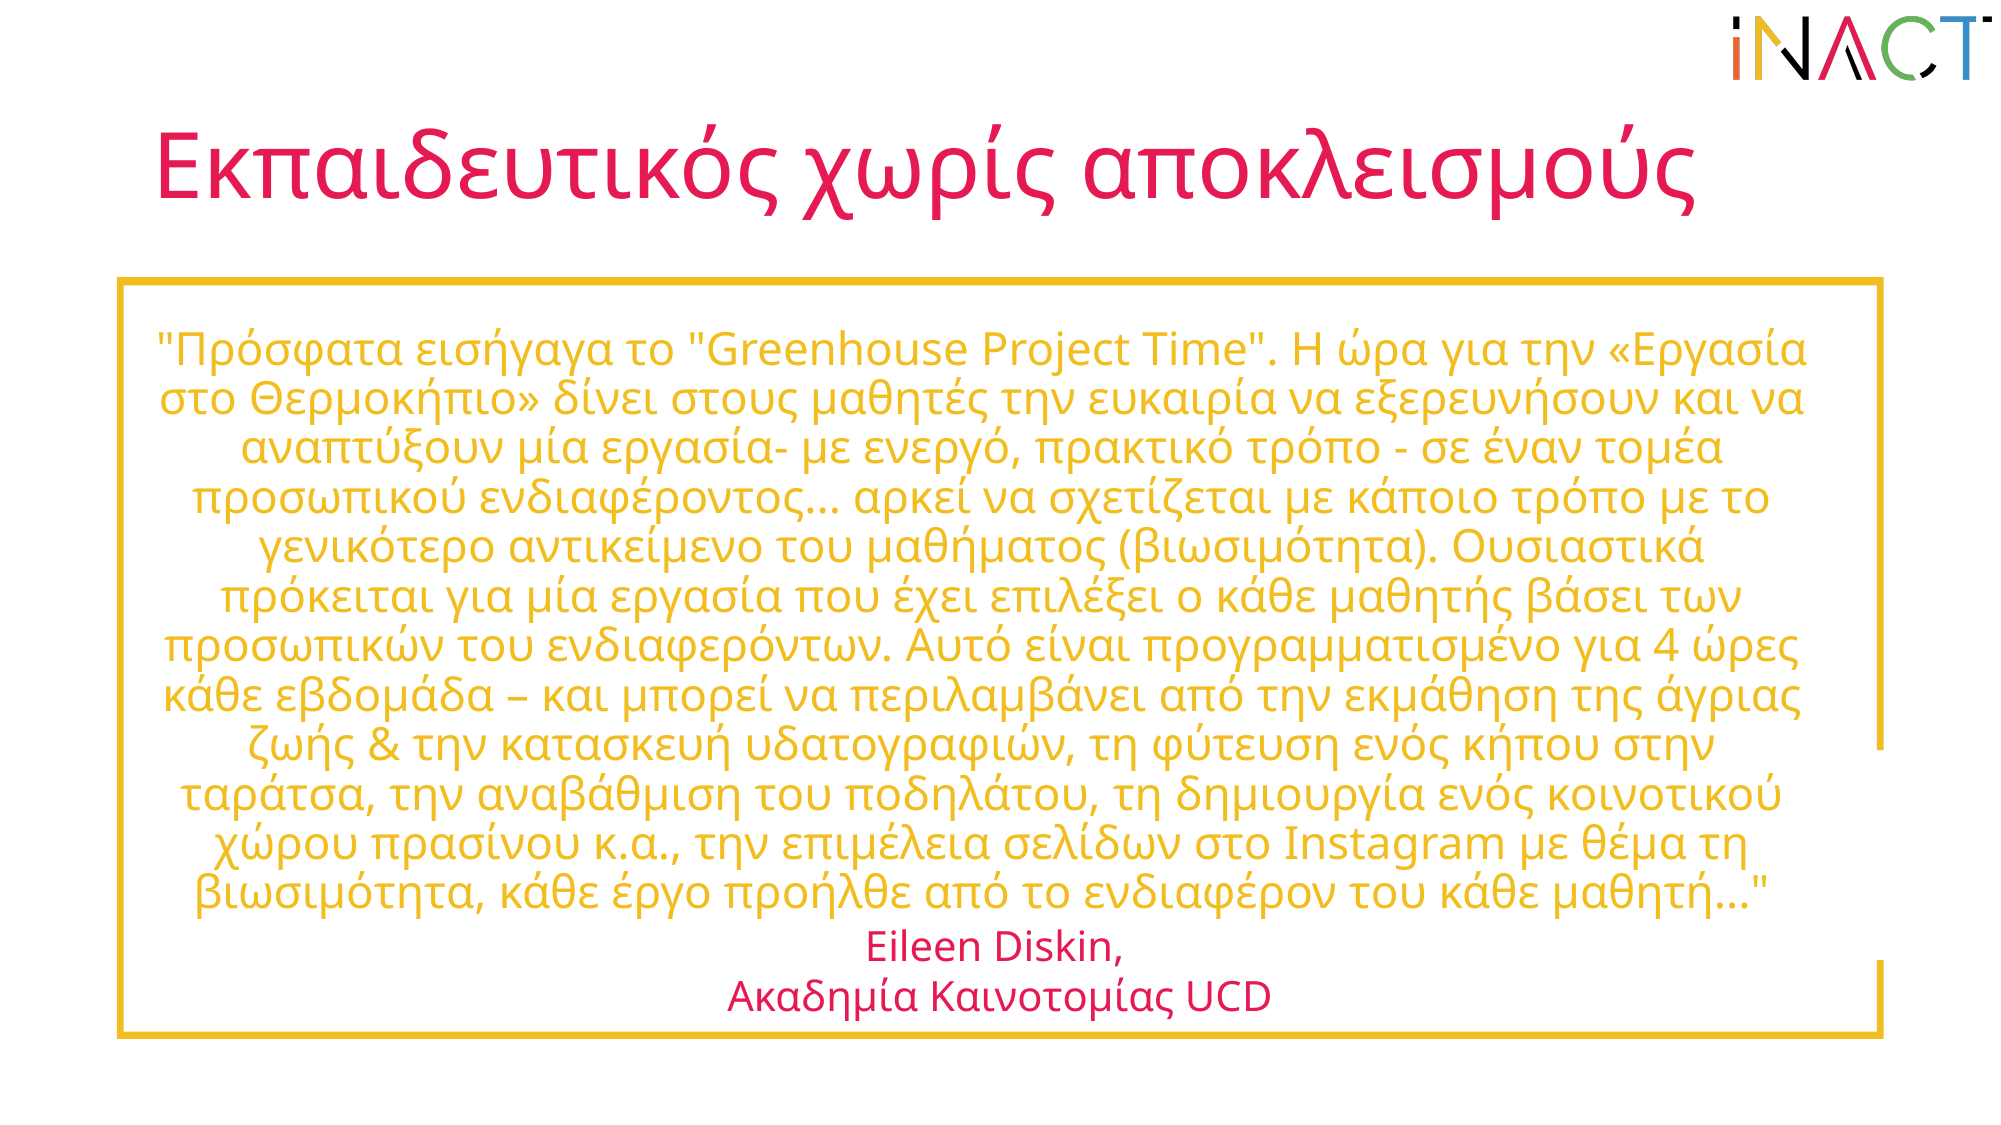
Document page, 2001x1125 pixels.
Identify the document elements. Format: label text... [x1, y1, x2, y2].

list "Πρόσφατα εισήγαγα το "Greenhouse Project Time". Η ώρα για την «Εργασία στο Θερμοκήπιο» δίνει στους μαθητές την ευκαιρία να εξερευνήσουν και να αναπτύξουν μία εργασία- με ενεργό, πρακτικό τρόπο - σε έναν τομέα προσωπικού ενδιαφέροντος... αρκεί να σχετίζεται με κάποιο τρόπο με το γενικότερο αντικείμενο του μαθήματος (βιωσιμότητα). Ουσιαστικά πρόκειται για μία εργασία που έχει επιλέξει ο κάθε μαθητής βάσει των προσωπικών του ενδιαφερόντων. Αυτό είναι προγραμματισμένο για 4 ώρες κάθε εβδομάδα – και μπορεί να περιλαμβάνει από την εκμάθηση της άγριας ζωής & την κατασκευή υδατογραφιών, τη φύτευση ενός κήπου στην ταράτσα, την αναβάθμιση του ποδηλάτου, τη δημιουργία ενός κοινοτικού χώρου πρασίνου κ.α., την επιμέλεια σελίδων στο Instagram με θέμα τη βιωσιμότητα, κάθε έργο προήλθε από το ενδιαφέρον του κάθε μαθητή..." [137, 268, 1827, 983]
picture [1695, 0, 2001, 178]
title Εκπαιδευτικός χωρίς αποκλεισμούς [137, 59, 1863, 278]
text_box Eileen Diskin, Ακαδημία Καινοτομίας UCD [506, 912, 1494, 1028]
picture [116, 277, 1884, 1039]
